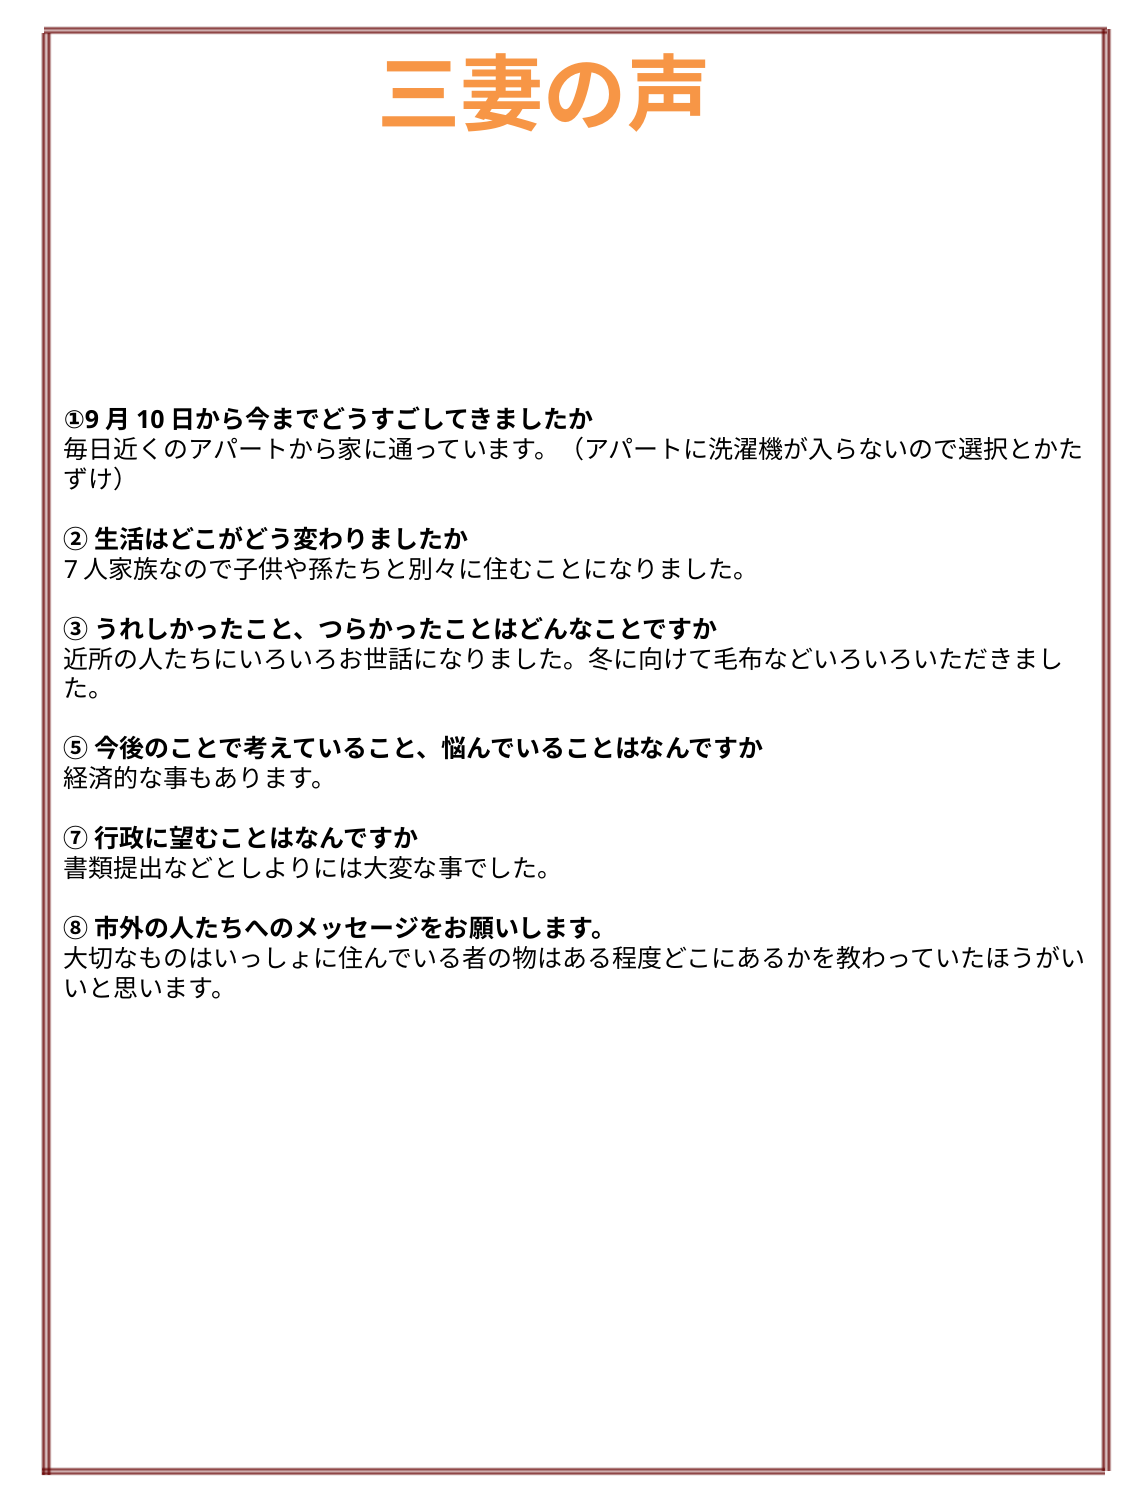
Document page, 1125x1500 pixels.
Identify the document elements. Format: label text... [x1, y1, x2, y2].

picture [32, 20, 1117, 1480]
title 三妻の声 [149, 0, 939, 159]
list ①9月10日から今までどうすごしてきましたか 毎日近くのアパートから家に通っています。（アパートに洗濯機が入らないので選択とかたずけ） ②生活はどこがどう変わりましたか 7人家族なので子供や孫たちと別々に住むことになりました。 ③うれしかったこと、つらかったことはどんなことですか 近所の人たちにいろいろお世話になりました。冬に向けて毛布などいろいろいただきました。 ⑤今後のことで考えていること、悩んでいることはなんですか 経済的な事もあります。 ⑦行政に望むことはなんですか 書類提出などとしよりには大変な事でした。 ⑧市外の人たちへのメッセージをお願いします。 大切なものはいっしょに住んでいる者の物はある程度どこにあるかを教わっていたほうがいいと思います。 [56, 159, 1095, 1340]
